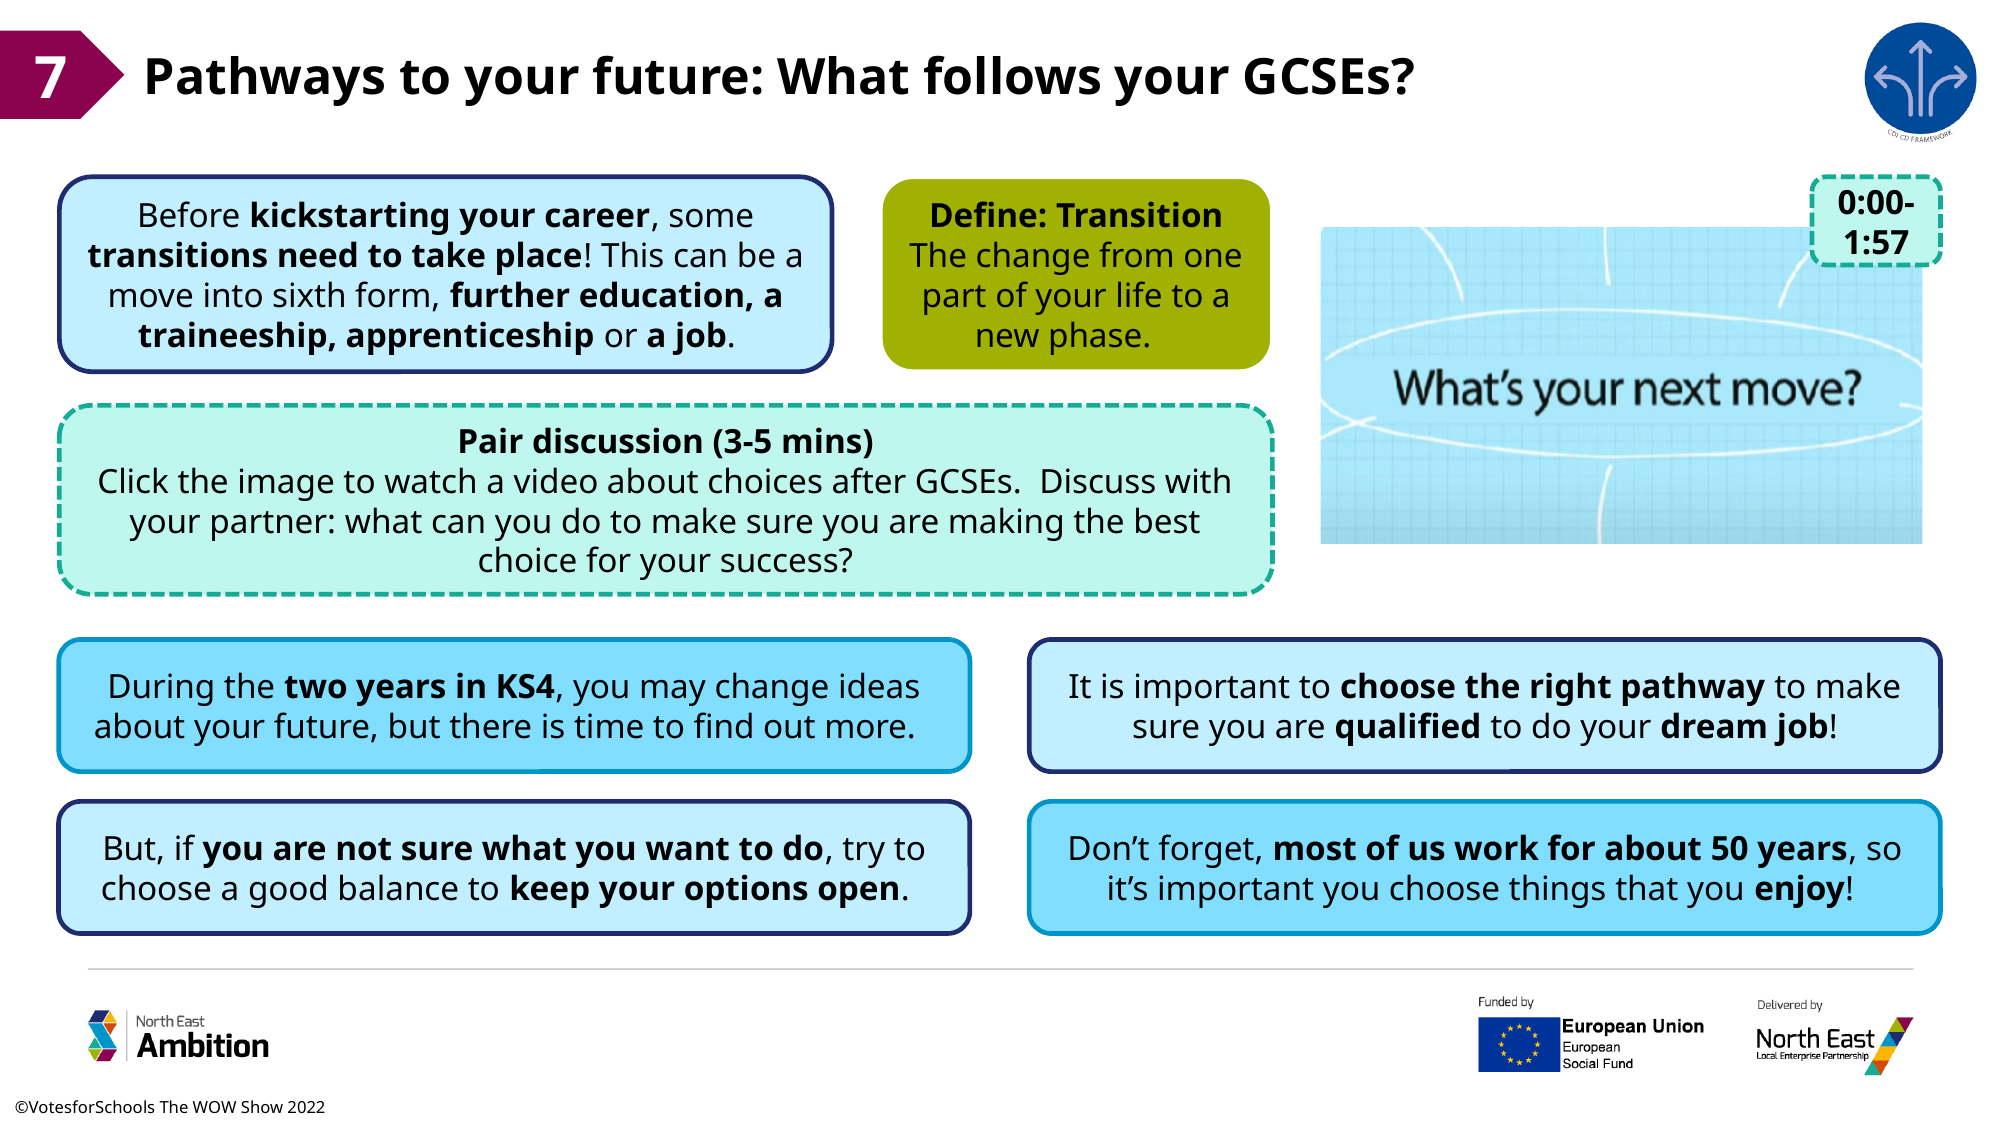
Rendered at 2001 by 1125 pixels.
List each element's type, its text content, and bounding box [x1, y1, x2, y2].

text_box 7 [0, 29, 126, 120]
text_box Pathways to your future: What follows your GCSEs? [128, 30, 1442, 119]
text_box Don’t forget, most of us work for about 50 years, so it’s important you choose things that you enjoy! [1028, 800, 1942, 935]
text_box 0:00-1:57 [1810, 175, 1942, 267]
text_box ©VotesforSchools The WOW Show 2022 [0, 1089, 443, 1125]
text_box Pair discussion (3-5 mins) Click the image to watch a video about choices after GCSEs. Discuss with your partner: what can you do to make sure you are making the best choice for your success? [58, 404, 1274, 596]
text_box Define: Transition The change from one part of your life to a new phase. [879, 175, 1274, 373]
picture [0, 0, 2001, 1125]
text_box It is important to choose the right pathway to make sure you are qualified to do your dream job! [1028, 638, 1942, 773]
text_box During the two years in KS4, you may change ideas about your future, but there is time to find out more. [57, 638, 972, 773]
text_box Before kickstarting your career, some transitions need to take place! This can be a move into sixth form, further education, a traineeship, apprenticeship or a job. [58, 175, 834, 373]
text_box But, if you are not sure what you want to do, try to choose a good balance to keep your options open. [57, 800, 971, 935]
